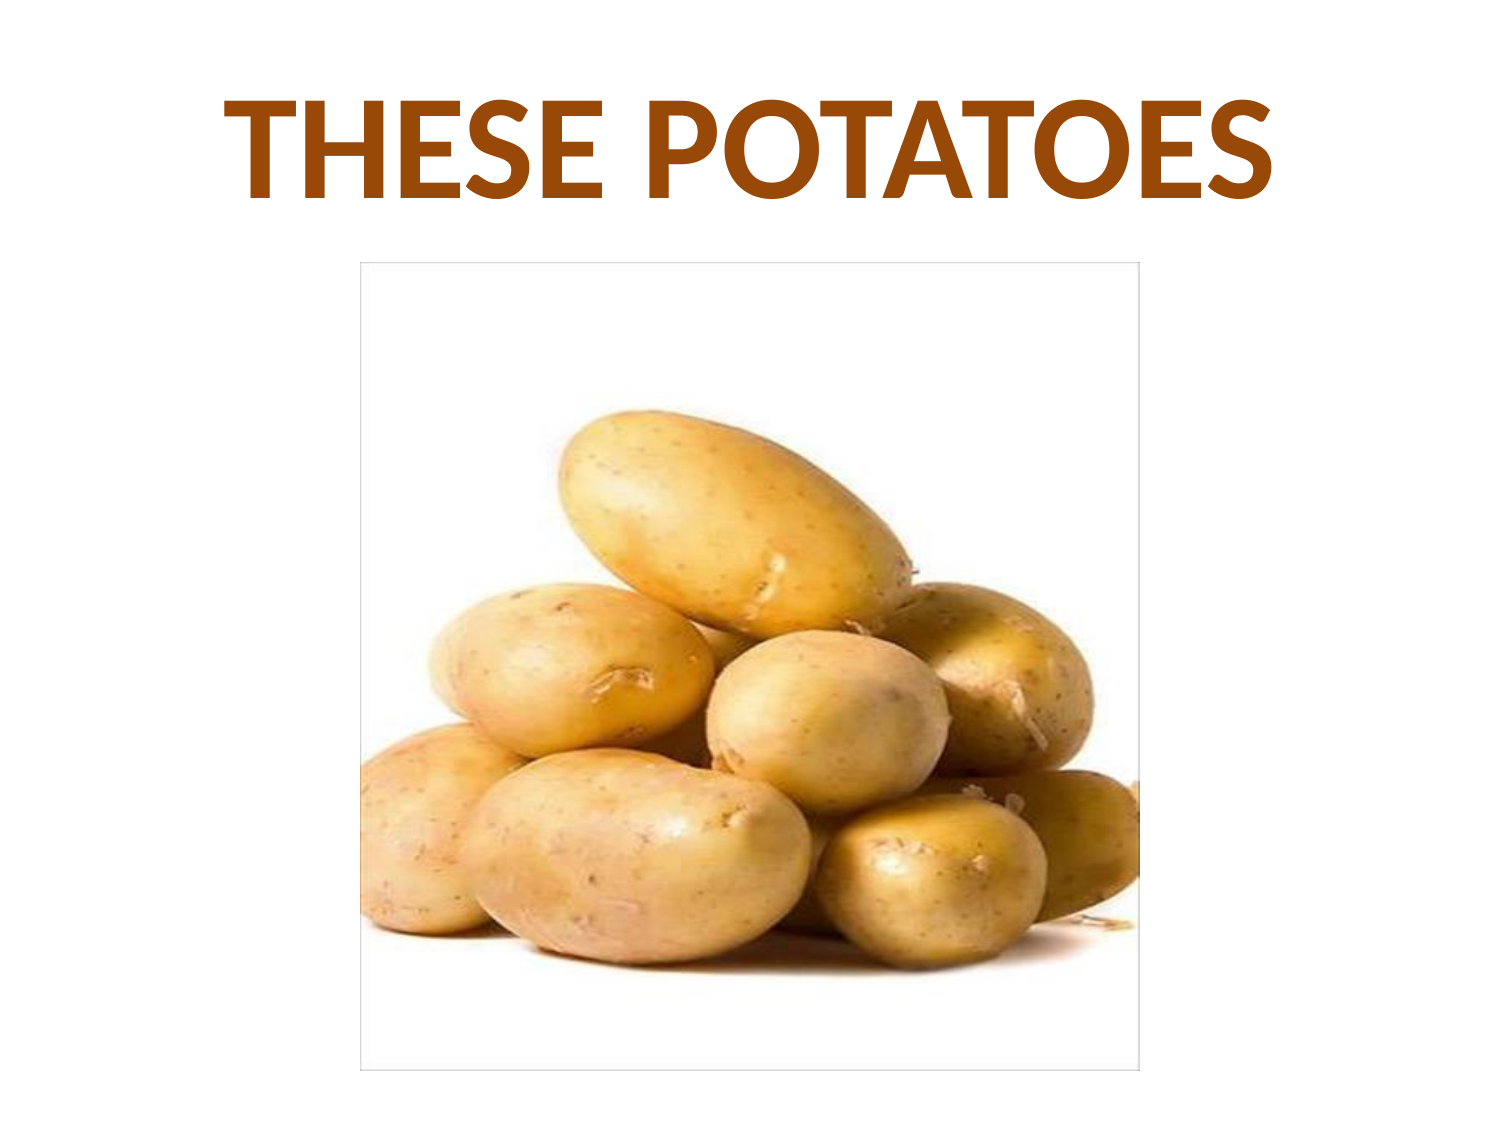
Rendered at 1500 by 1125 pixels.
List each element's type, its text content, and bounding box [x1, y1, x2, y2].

title THESE POTATOES [75, 45, 1425, 233]
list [359, 262, 1140, 1071]
